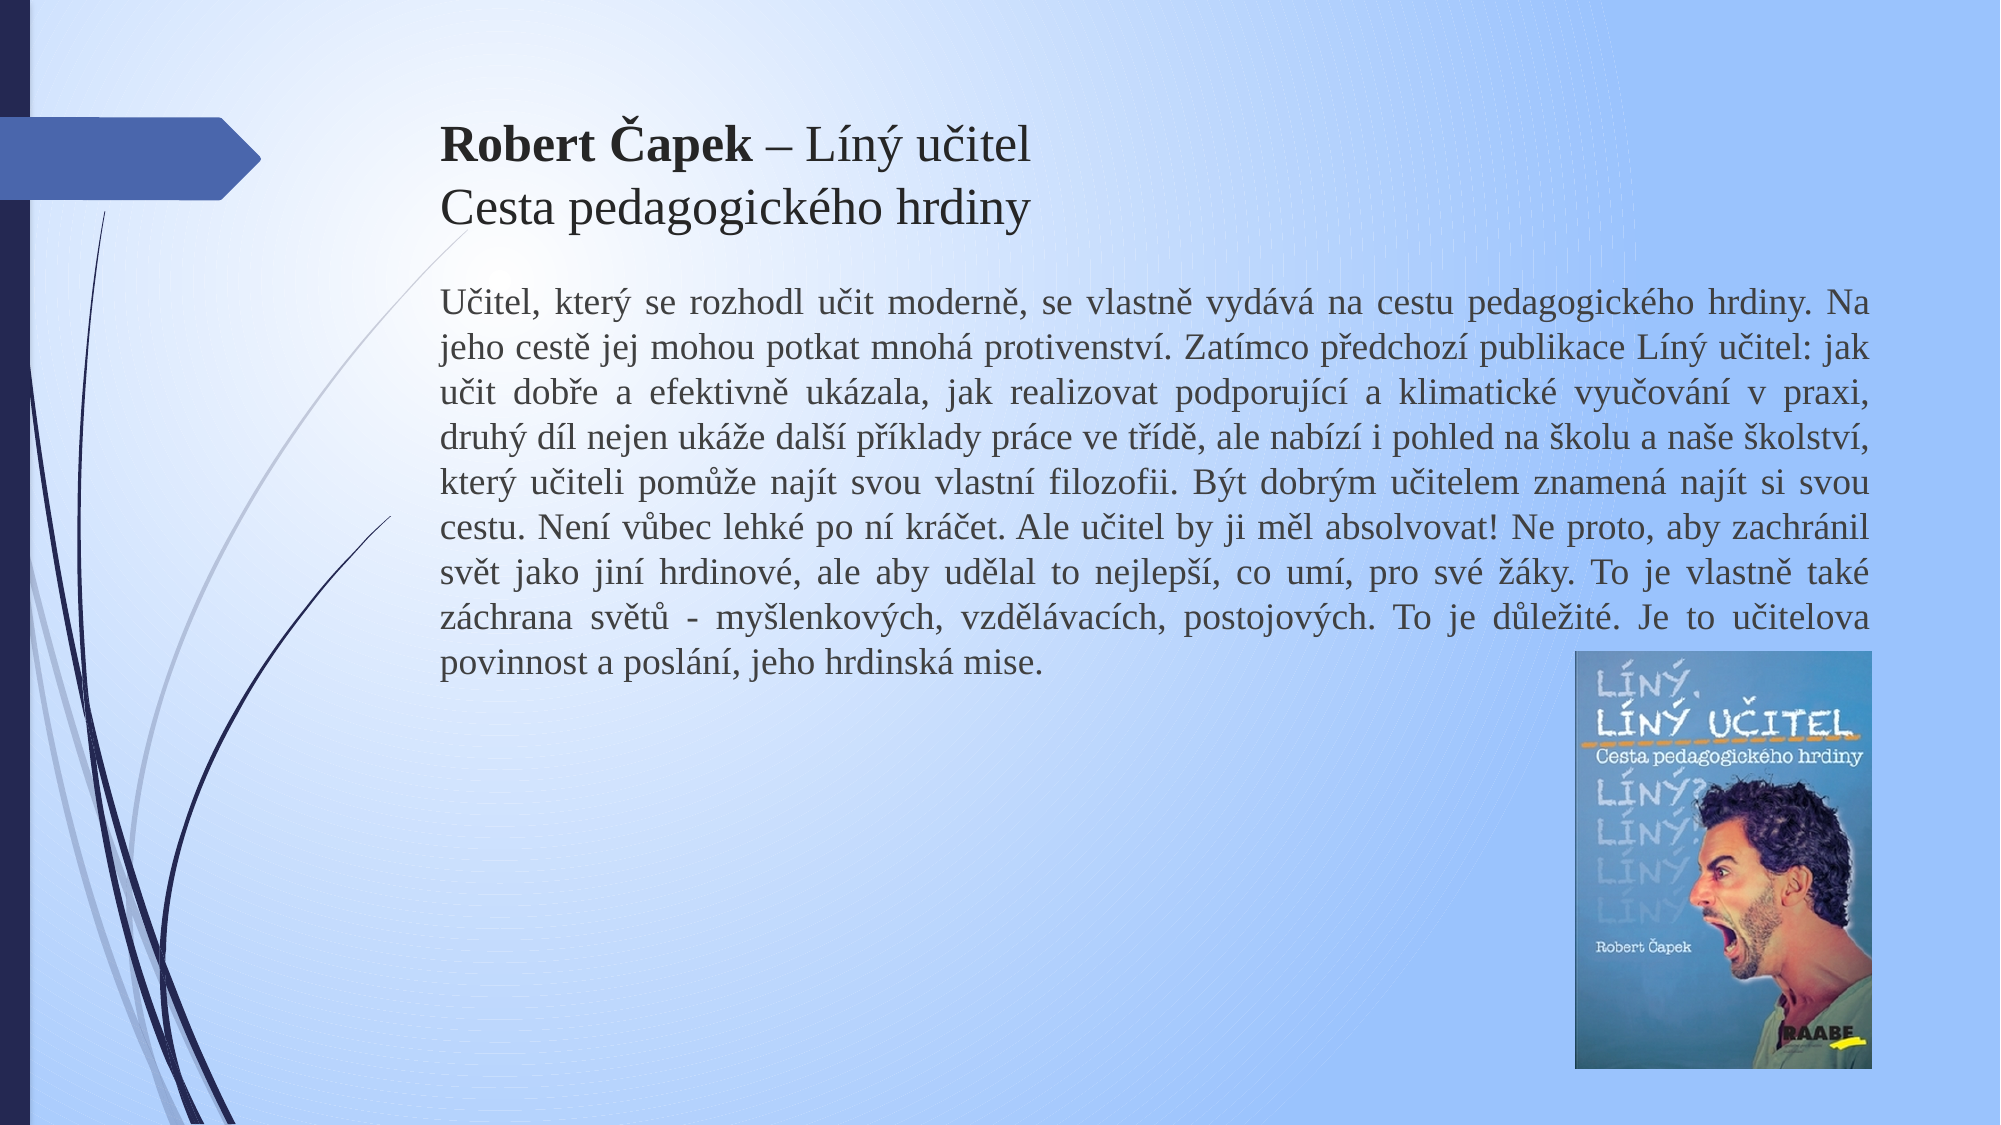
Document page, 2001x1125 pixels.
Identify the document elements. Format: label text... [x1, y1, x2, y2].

title Robert Čapek – Líný učitel Cesta pedagogického hrdiny [425, 102, 1888, 269]
picture [1574, 651, 1872, 1070]
list Učitel, který se rozhodl učit moderně, se vlastně vydává na cestu pedagogického hrdiny. Na jeho cestě jej mohou potkat mnohá protivenství. Zatímco předchozí publikace Líný učitel: jak učit dobře a efektivně ukázala, jak realizovat podporující a klimatické vyučování v praxi, druhý díl nejen ukáže další příklady práce ve třídě, ale nabízí i pohled na školu a naše školství, který učiteli pomůže najít svou vlastní filozofii. Být dobrým učitelem znamená najít si svou cestu. Není vůbec lehké po ní kráčet. Ale učitel by ji měl absolvovat! Ne proto, aby zachránil svět jako jiní hrdinové, ale aby udělal to nejlepší, co umí, pro své žáky. To je vlastně také záchrana světů - myšlenkových, vzdělávacích, postojových. To je důležité. Je to učitelova povinnost a poslání, jeho hrdinská mise. [424, 269, 1888, 1125]
